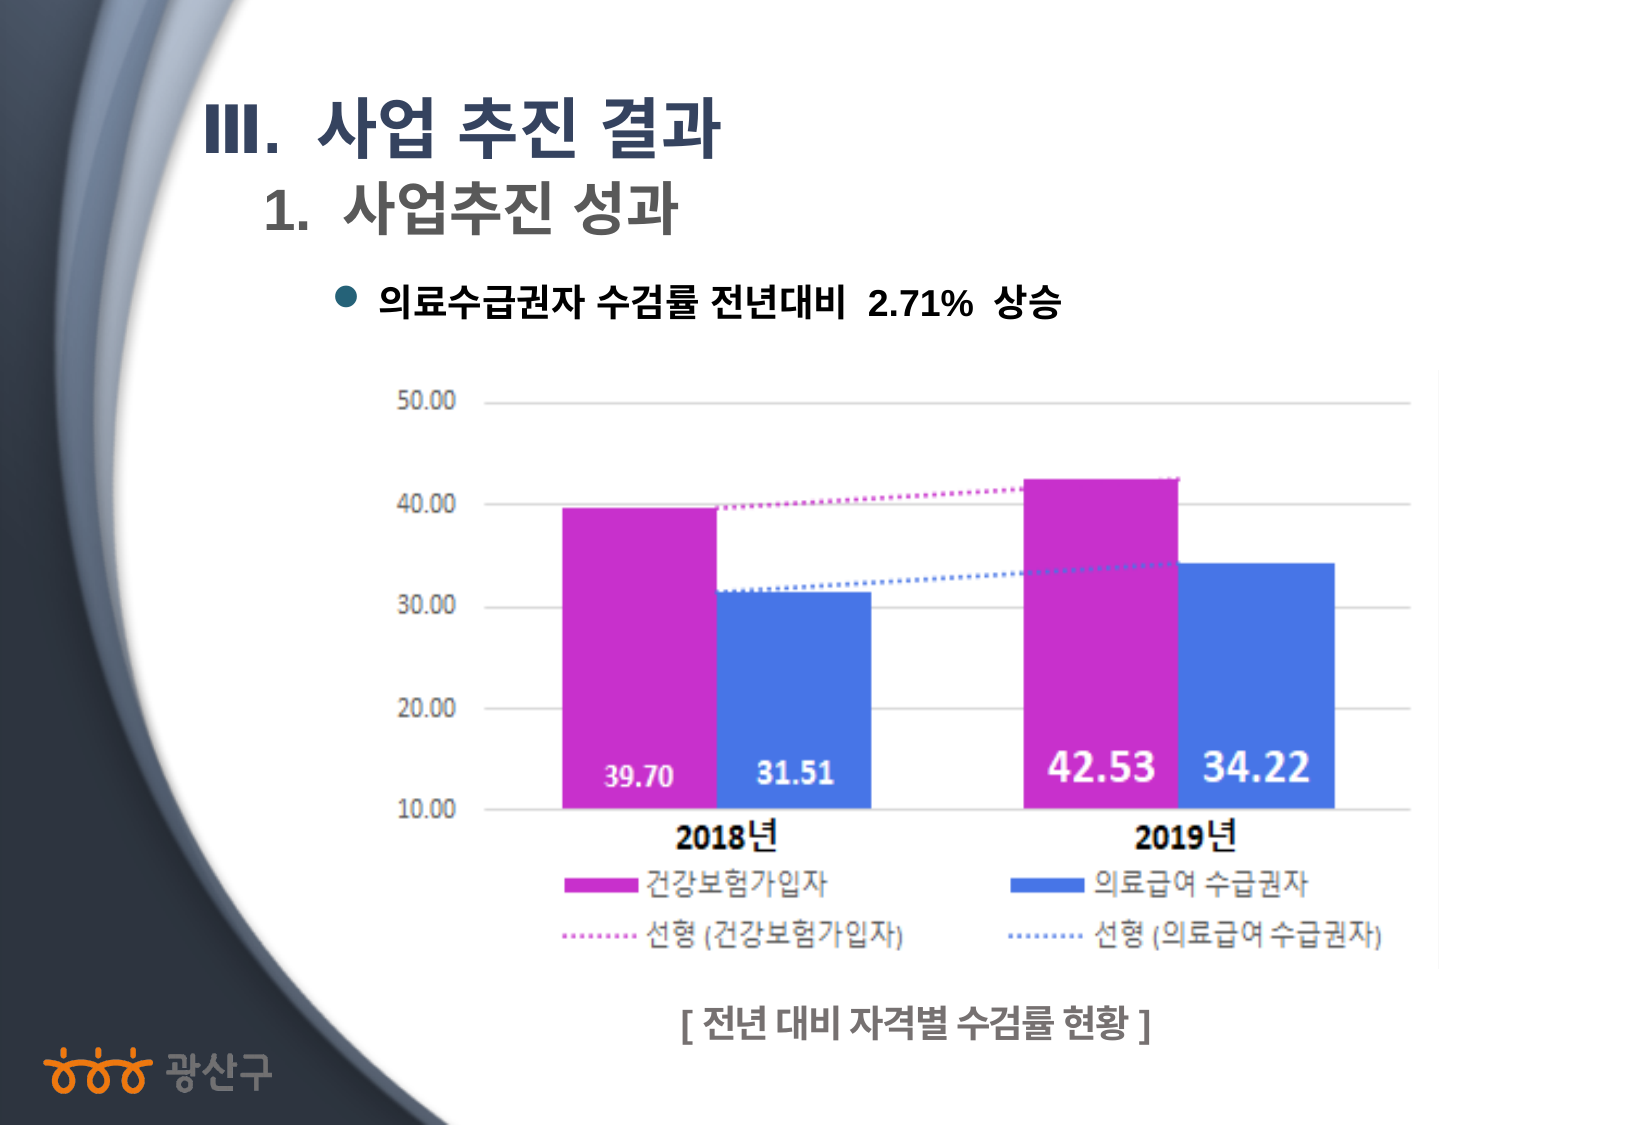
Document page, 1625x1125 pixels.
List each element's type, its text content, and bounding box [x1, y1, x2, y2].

picture [43, 1047, 272, 1094]
text_box 의료수급권자 수검률 전년대비 2.71% 상승 [267, 271, 1487, 332]
text_box Ⅲ. 사업 추진 결과 [185, 0, 1204, 175]
text_box 1. 사업추진 성과 [248, 164, 1323, 250]
text_box [전년 대비 자격별 수검률 현황] [665, 993, 1171, 1053]
picture [385, 370, 1439, 969]
